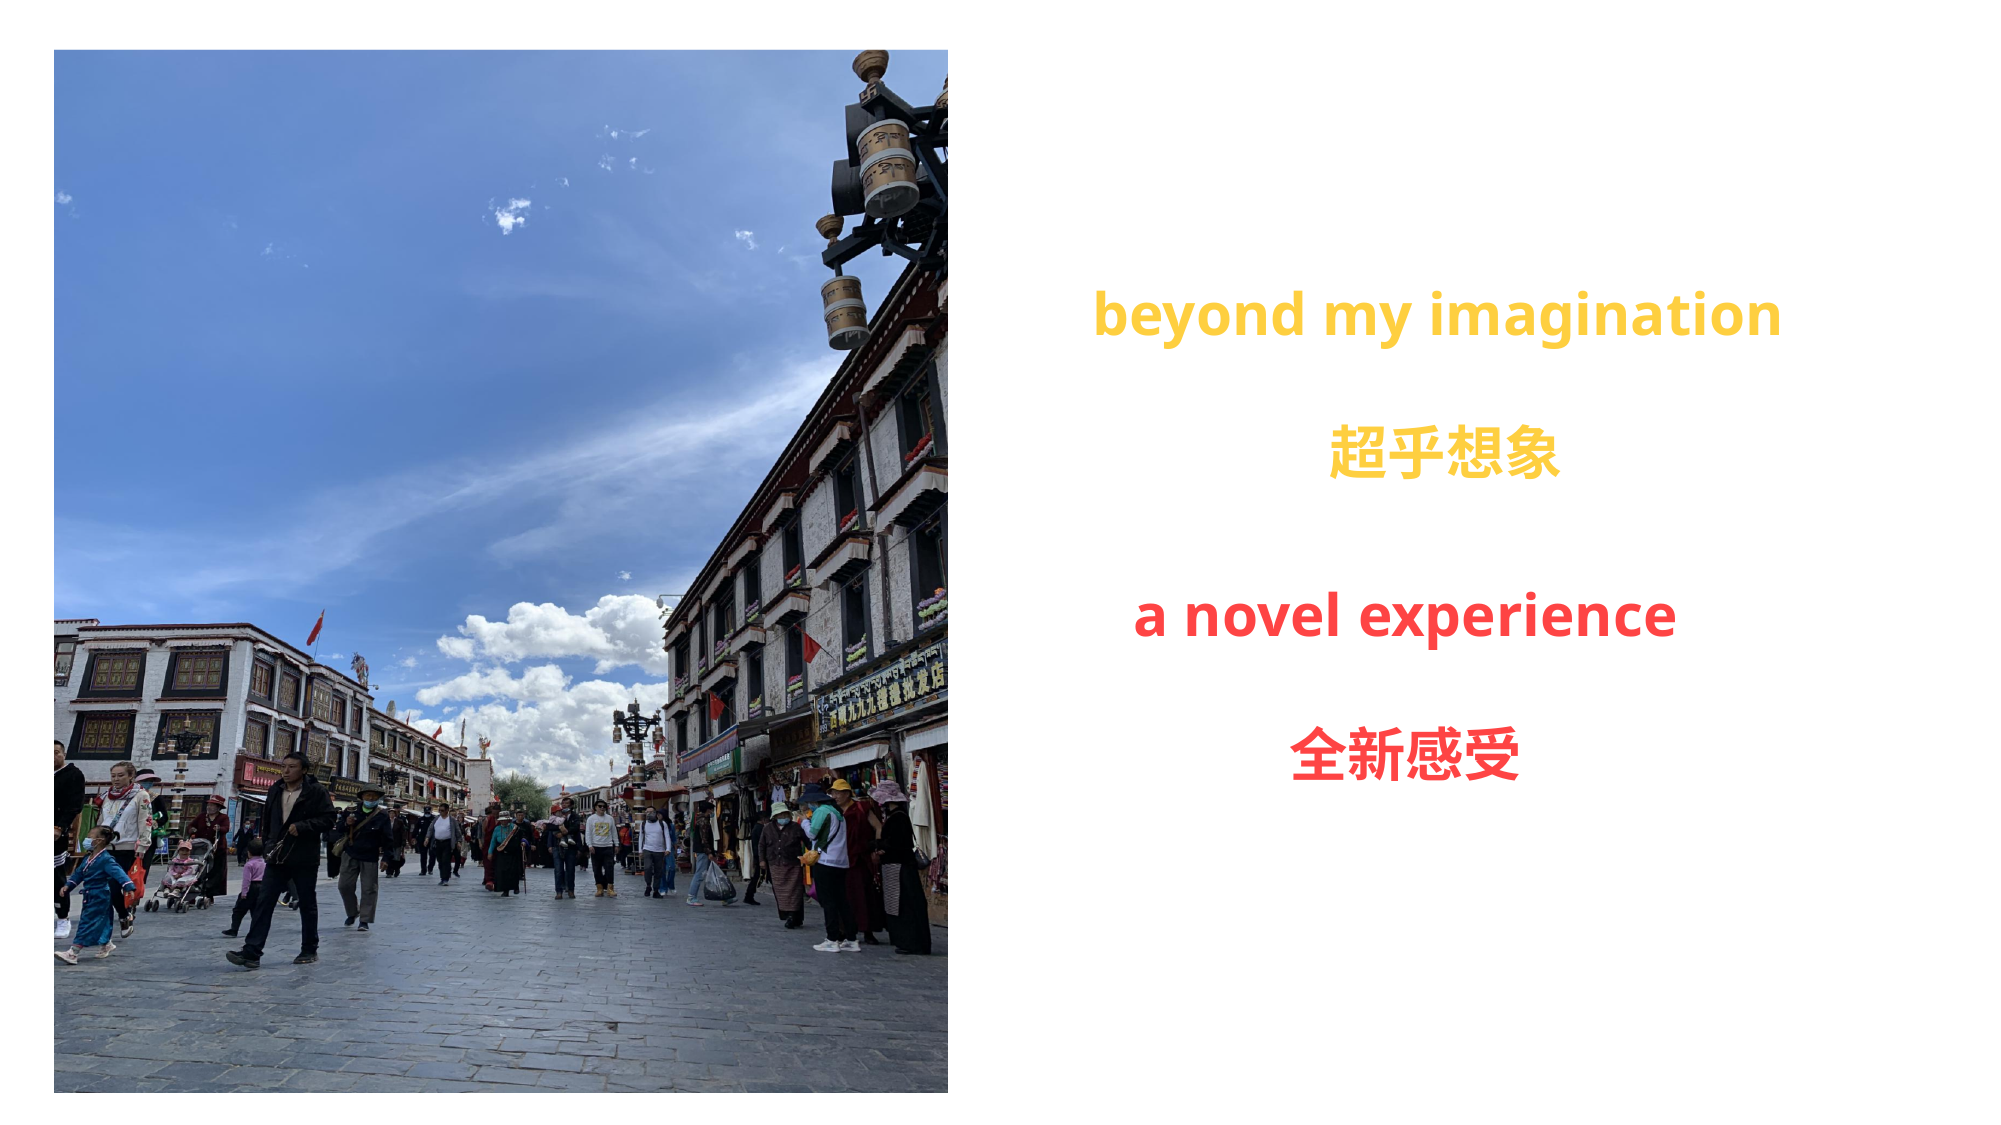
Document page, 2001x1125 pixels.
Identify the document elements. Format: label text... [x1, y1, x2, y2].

text_box beyond my imagination 超乎想象 [1078, 269, 1815, 494]
text_box a novel experience 全新感受 [1063, 570, 1748, 796]
picture [0, 50, 1022, 1093]
